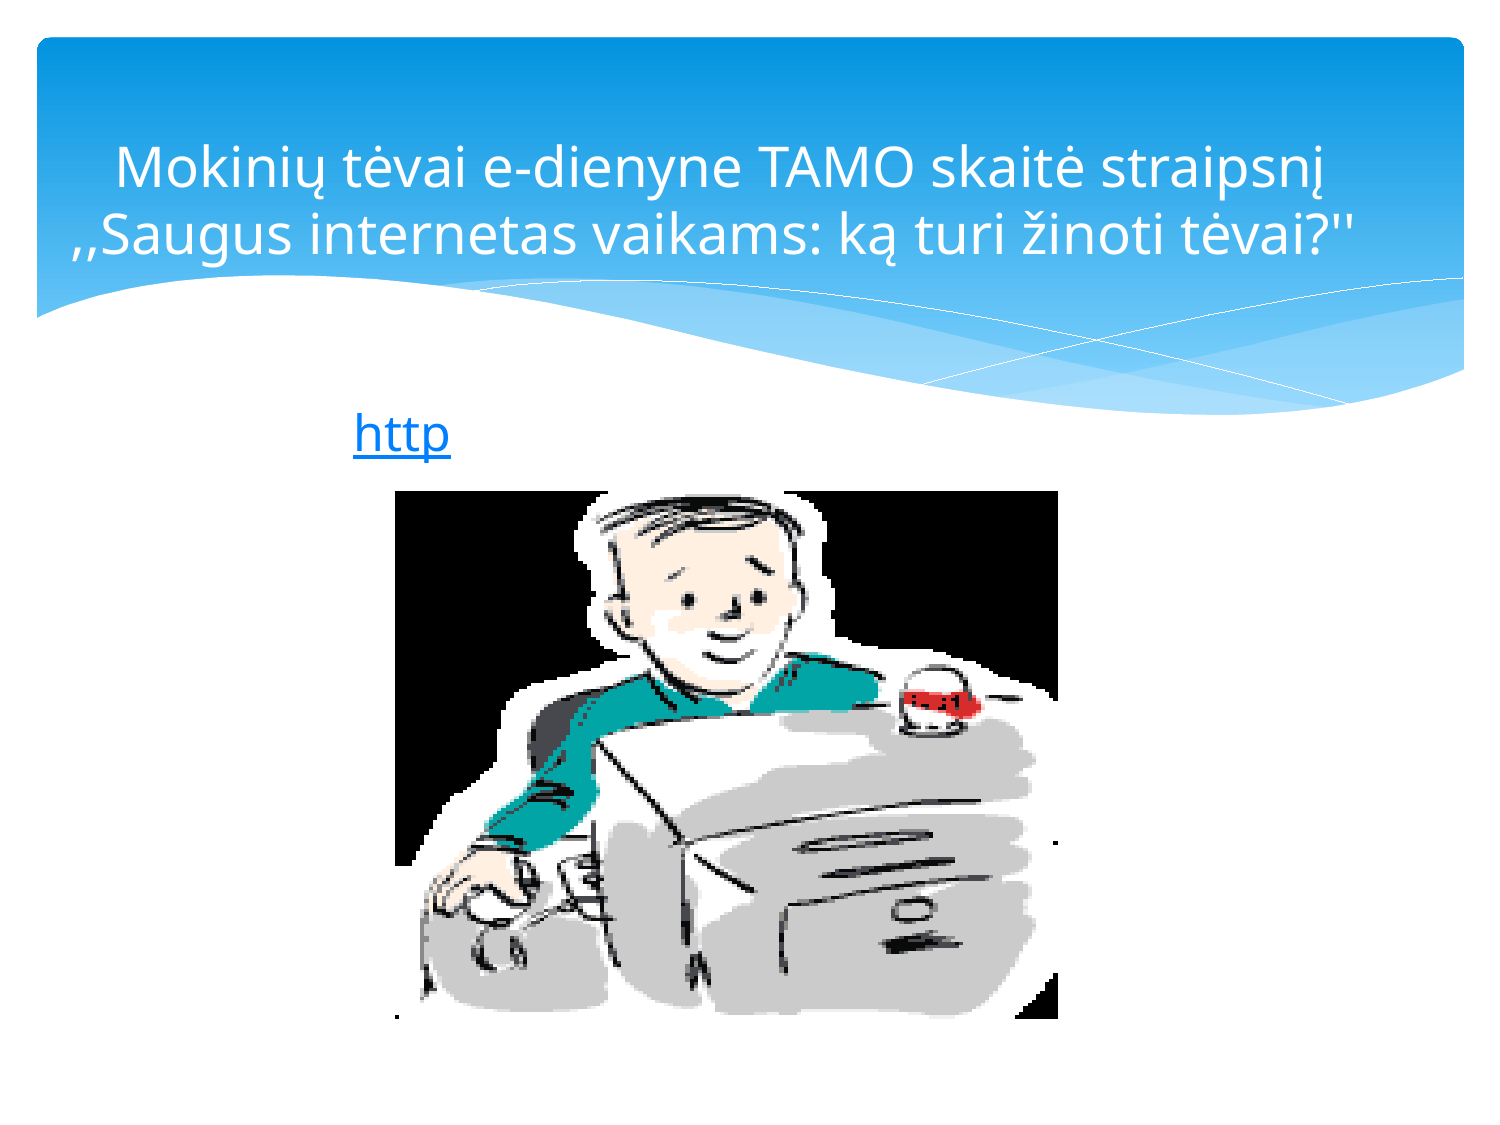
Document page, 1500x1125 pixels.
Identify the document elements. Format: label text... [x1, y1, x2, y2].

title Mokinių tėvai e-dienyne TAMO skaitė straipsnį ,,Saugus internetas vaikams: ką turi žinoti tėvai?'' http://siaureslicejus.lt/node/150 [53, 113, 1404, 597]
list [395, 491, 1058, 1020]
